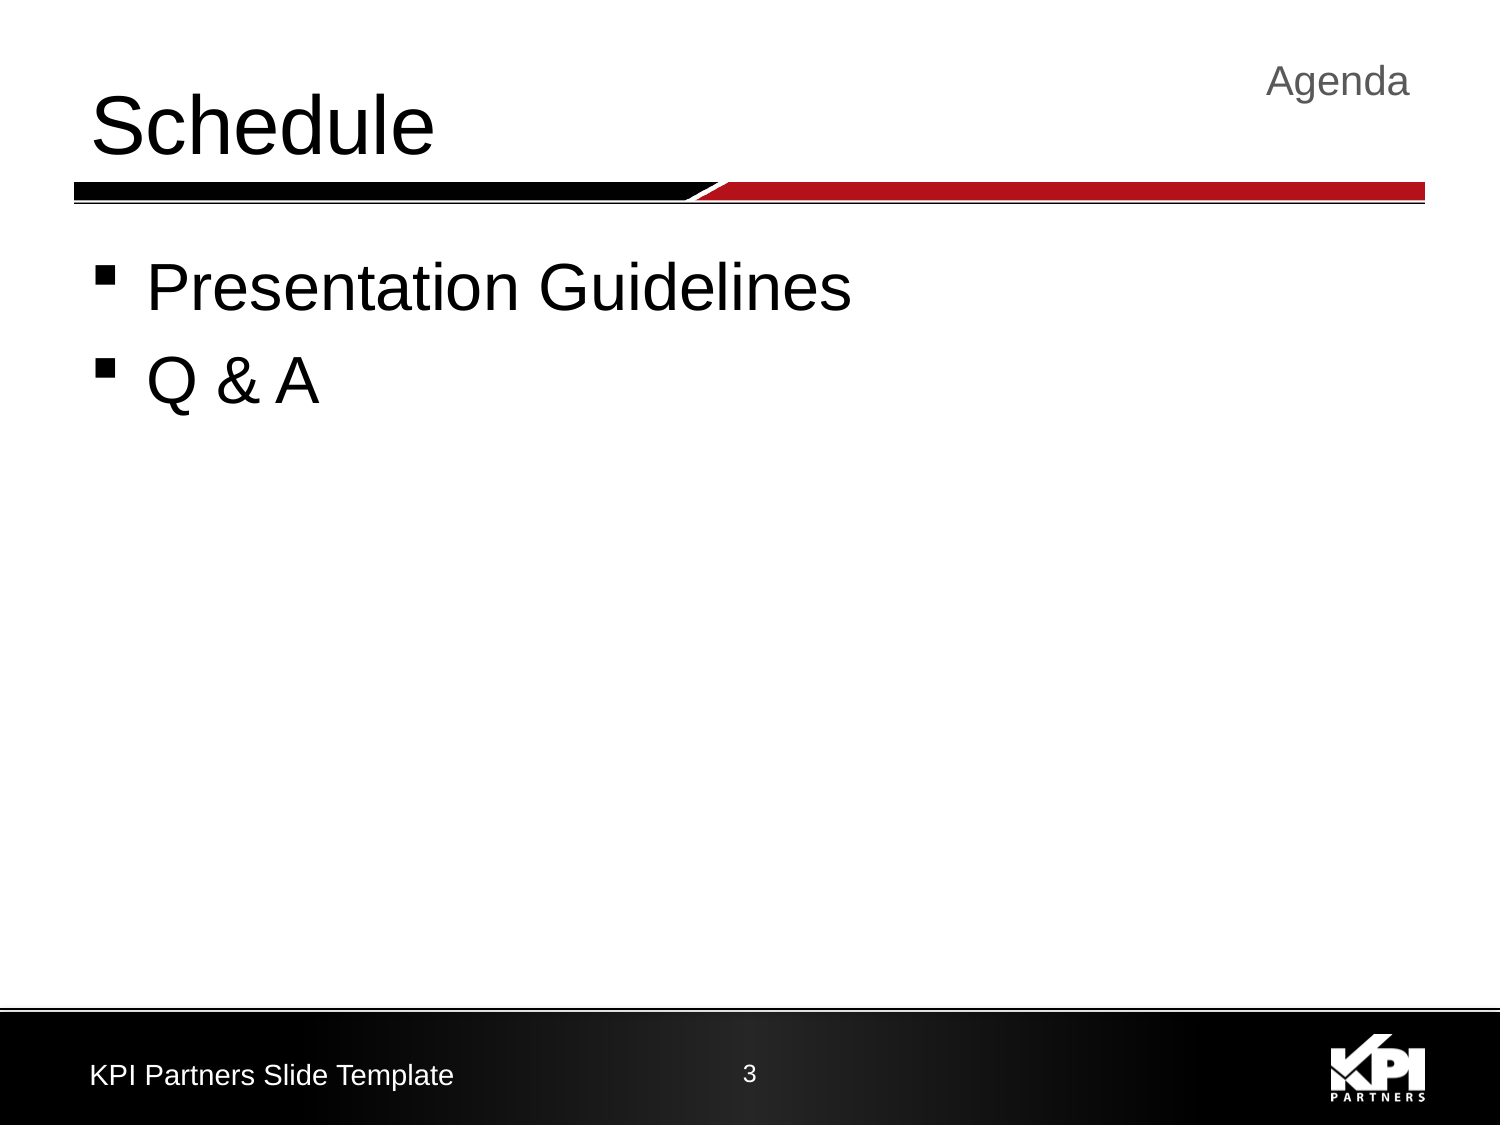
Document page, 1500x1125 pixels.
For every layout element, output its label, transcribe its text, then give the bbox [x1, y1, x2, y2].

list KPI Partners Slide Template [74, 1042, 677, 1104]
list Agenda [884, 45, 1425, 117]
title Schedule [75, 45, 1425, 197]
picture [74, 182, 1425, 204]
list Presentation Guidelines Q & A [75, 236, 1425, 969]
picture [1331, 1034, 1425, 1102]
slide_number 3 [698, 1042, 802, 1103]
